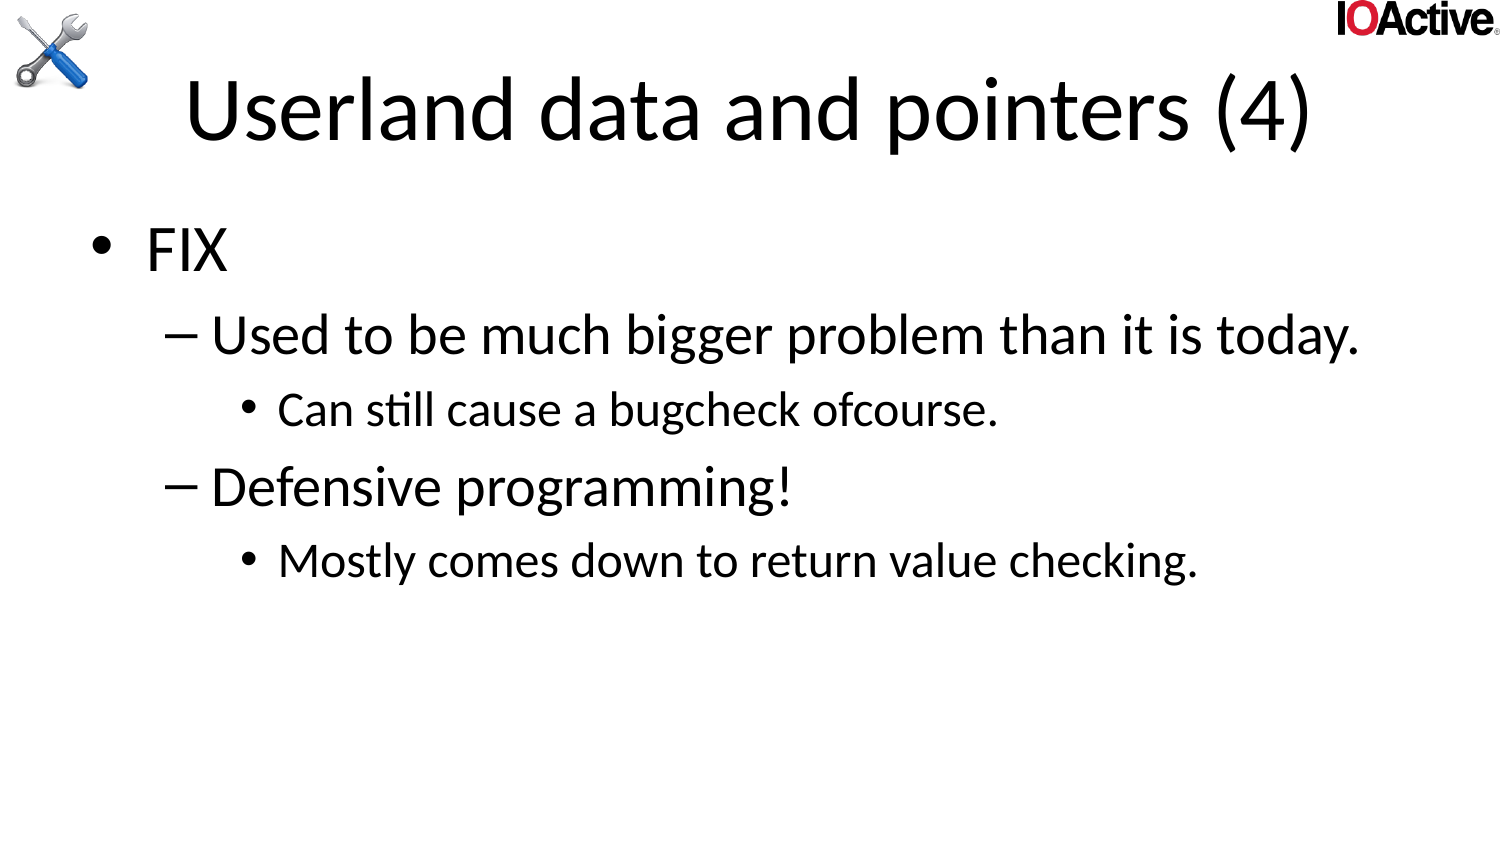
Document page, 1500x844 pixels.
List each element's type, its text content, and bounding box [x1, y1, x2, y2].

list FIX Used to be much bigger problem than it is today. Can still cause a bugcheck ofcourse. Defensive programming! Mostly comes down to return value checking. [75, 196, 1425, 754]
picture [1337, 0, 1500, 36]
picture [0, 0, 101, 101]
title Userland data and pointers (4) [75, 33, 1425, 175]
